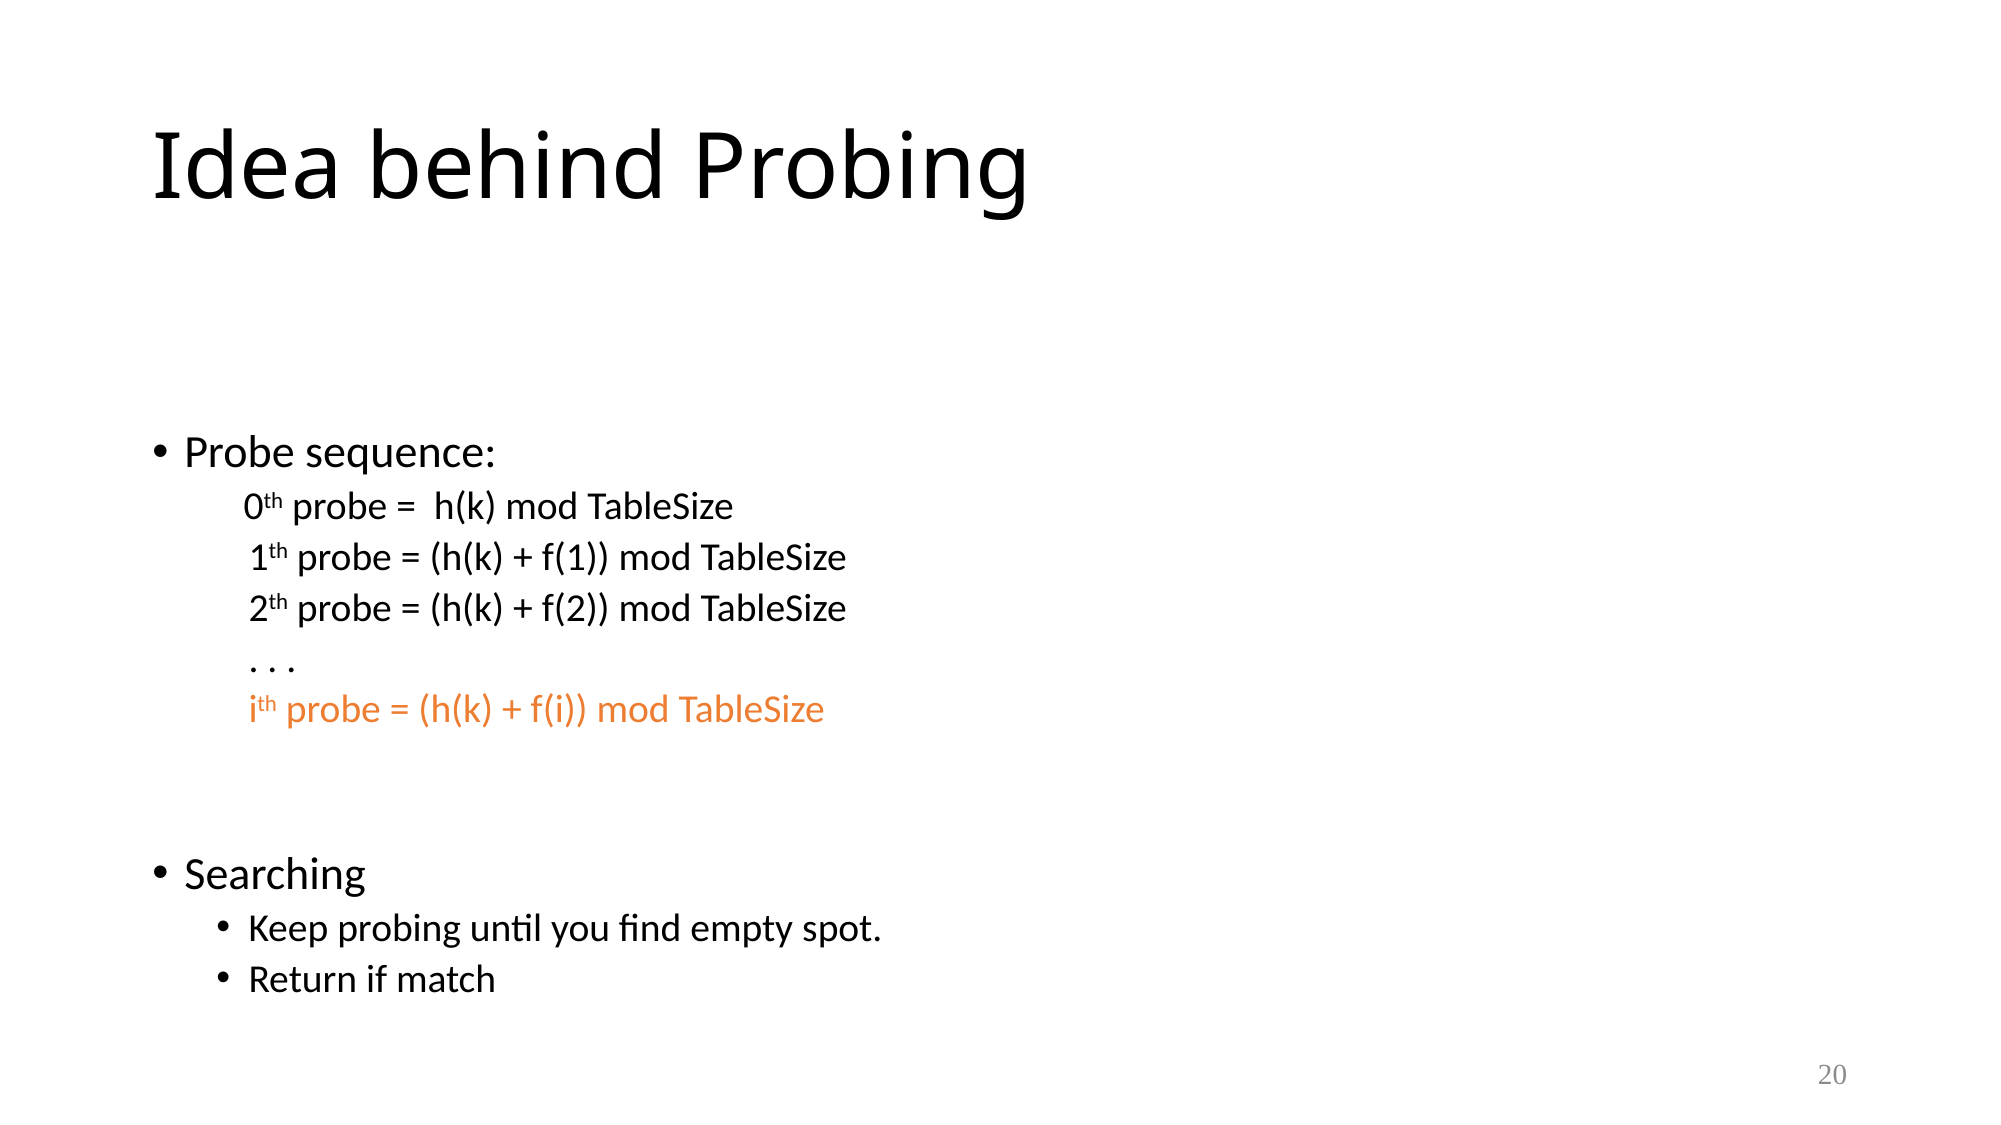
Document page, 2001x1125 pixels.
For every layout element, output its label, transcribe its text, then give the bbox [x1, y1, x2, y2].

title Idea behind Probing [137, 59, 1863, 278]
slide_number 20 [1412, 1042, 1863, 1103]
list Probe sequence: 0th probe = h(k) mod TableSize 1th probe = (h(k) + f(1)) mod TableSize 2th probe = (h(k) + f(2)) mod TableSize . . . ith probe = (h(k) + f(i)) mod TableSize Searching Keep probing until you find empty spot. Return if match [137, 299, 1863, 1014]
